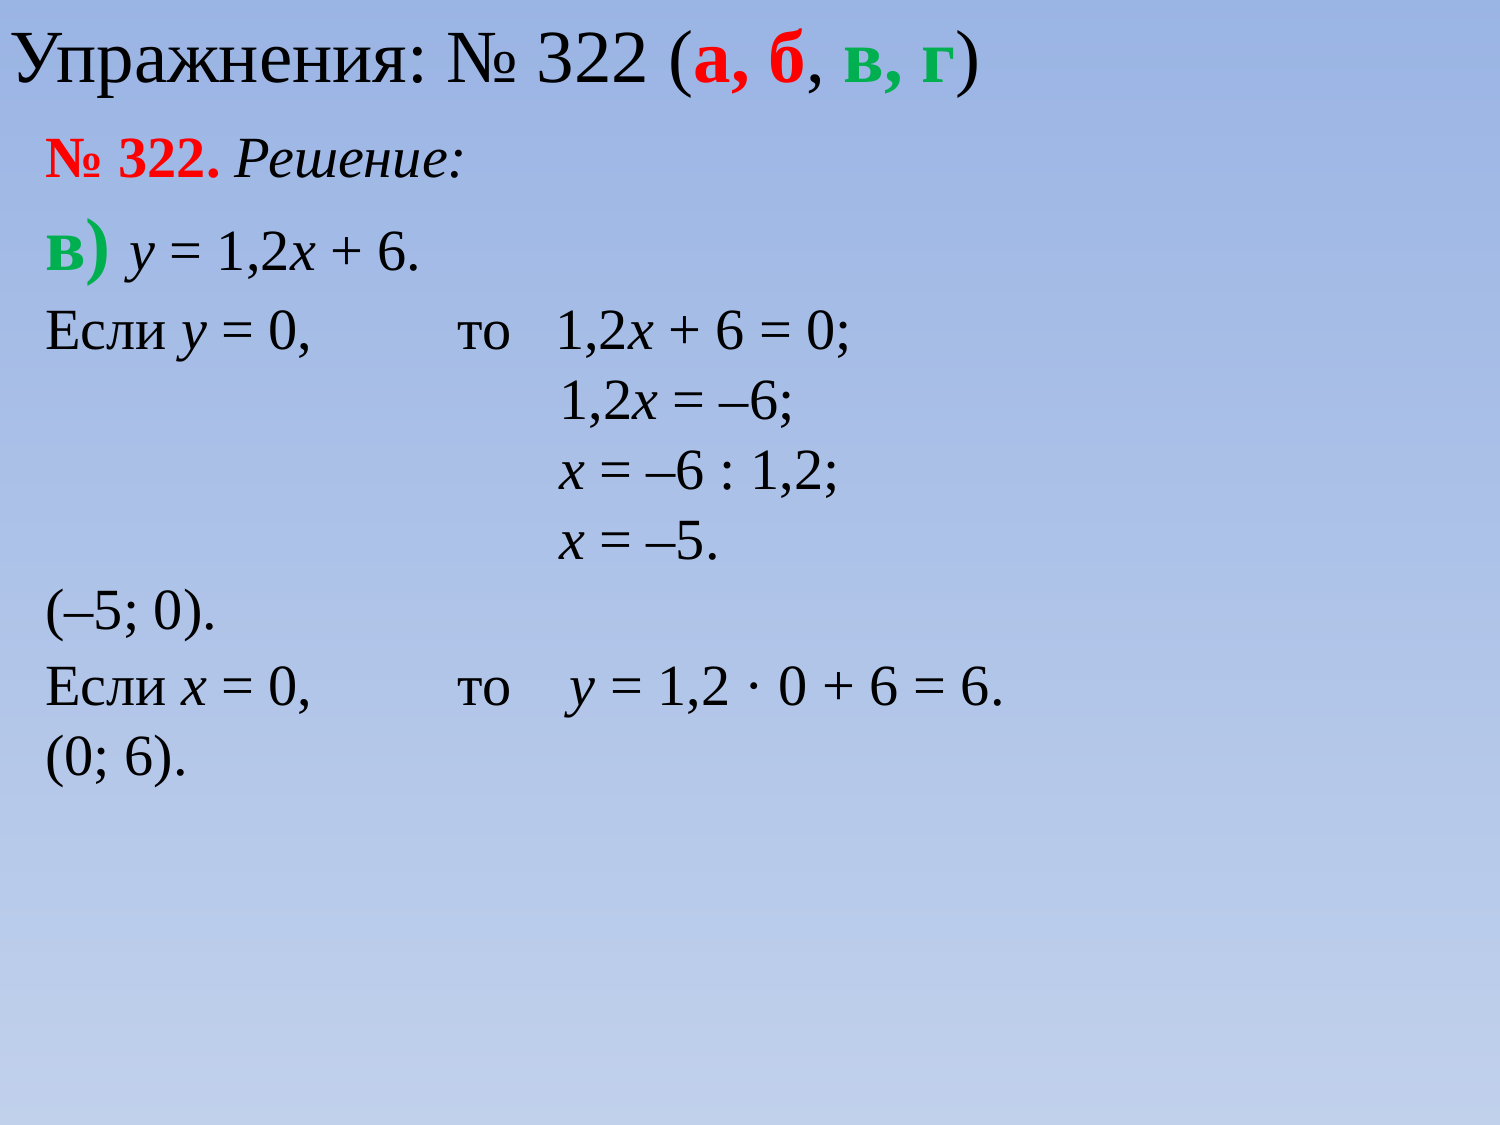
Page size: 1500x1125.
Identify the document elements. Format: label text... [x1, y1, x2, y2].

text_box Упражнения: № 322 (а, б, в, г) [0, 0, 1439, 105]
text_box № 322. Решение: в) у = 1,2х + 6. Если у = 0, то 1,2х + 6 = 0; 1,2х = –6; х = –6 : 1,2; х = –5. (–5; 0). Если х = 0, то у = 1,2 · 0 + 6 = 6. (0; 6). [0, 111, 1493, 872]
